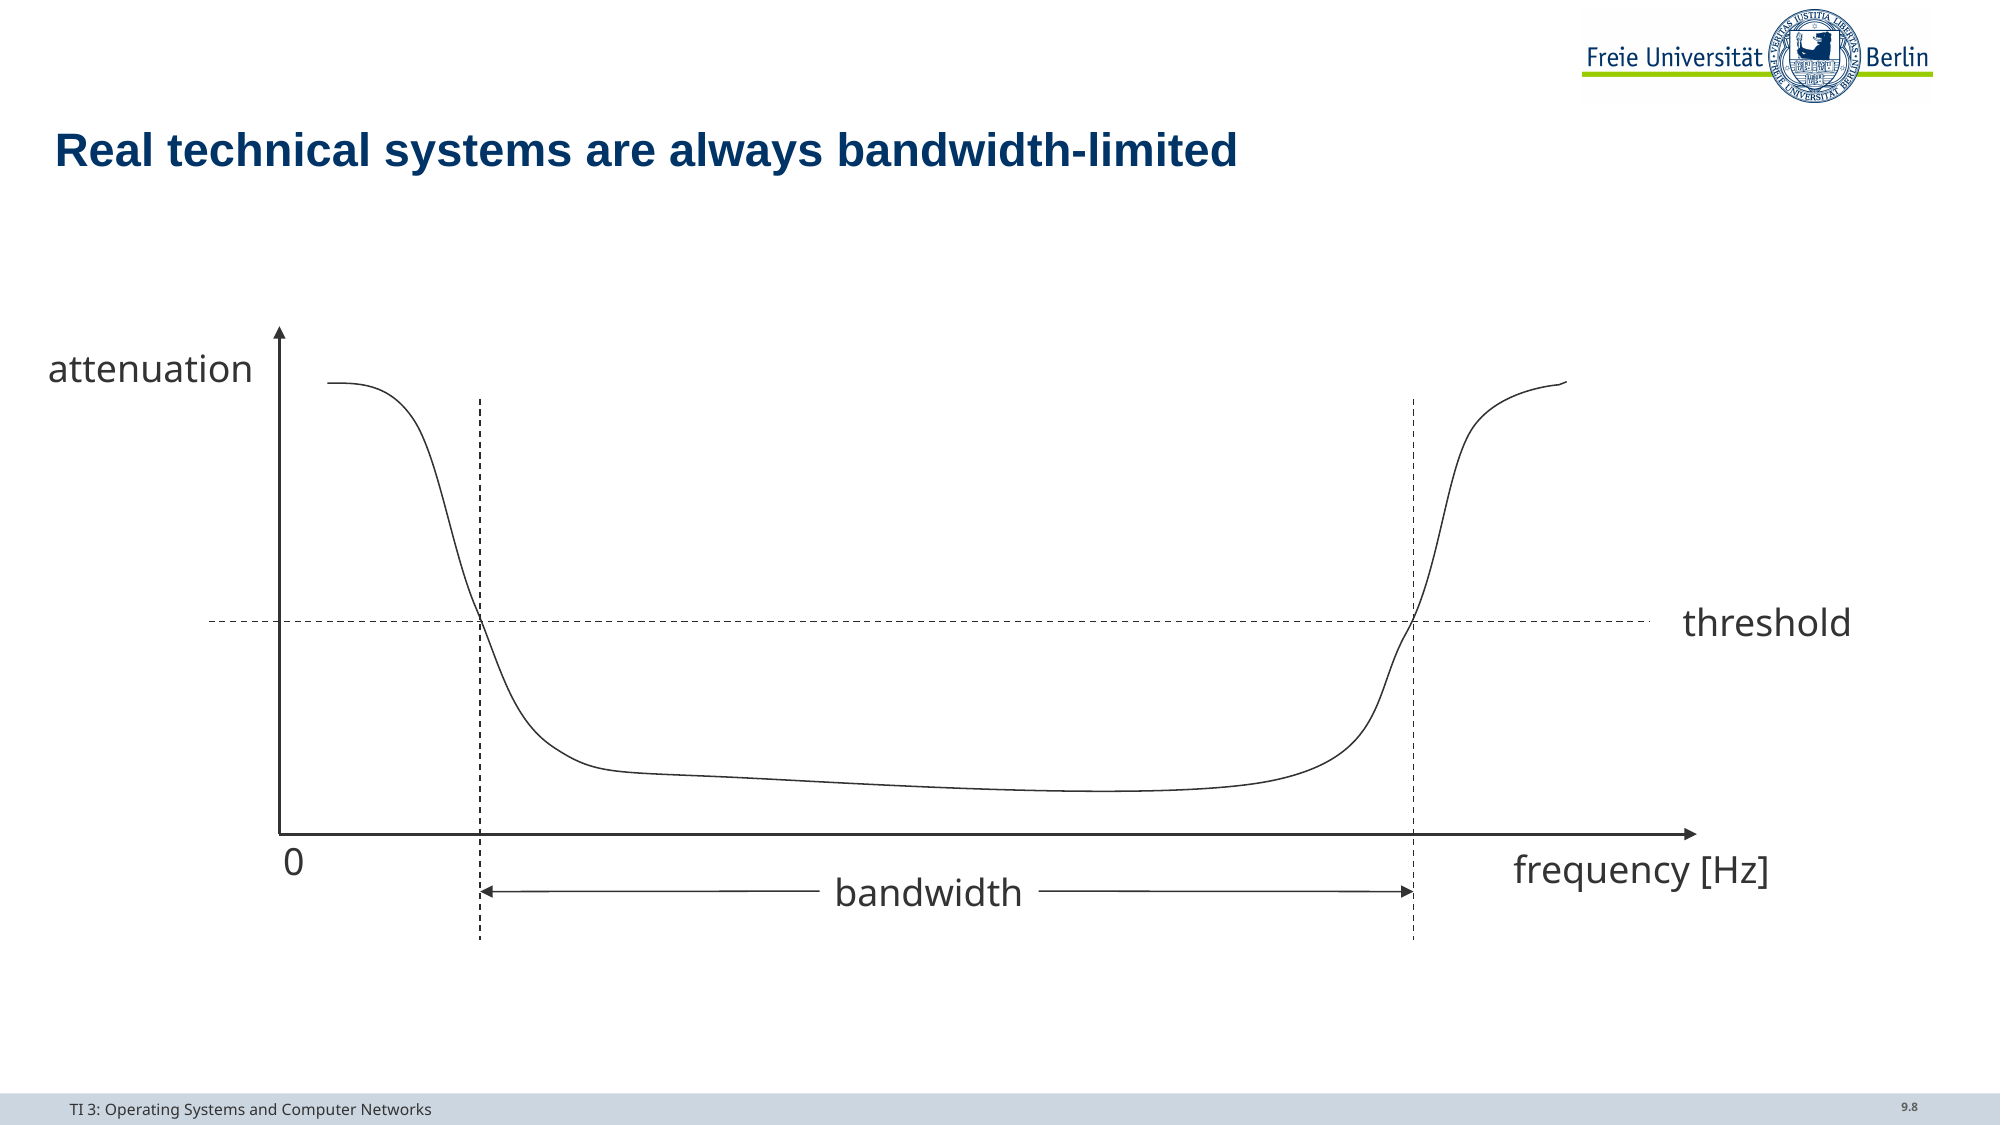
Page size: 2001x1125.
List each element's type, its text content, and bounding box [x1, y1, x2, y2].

text_box threshold [1667, 591, 1867, 651]
footer TI 3: Operating Systems and Computer Networks [54, 1091, 1363, 1125]
title Real technical systems are always bandwidth-limited [54, 117, 1946, 188]
text_box Frequency division multiplex (FDM) [481, 622, 1412, 628]
picture [1582, 9, 1933, 103]
text_box [485, 629, 1408, 792]
text_box [278, 831, 320, 840]
text_box frequency [Hz] [1498, 838, 1785, 898]
text_box [327, 381, 1567, 620]
text_box 0 [268, 830, 320, 890]
text_box attenuation [32, 338, 269, 398]
text_box bandwidth [819, 861, 1039, 921]
